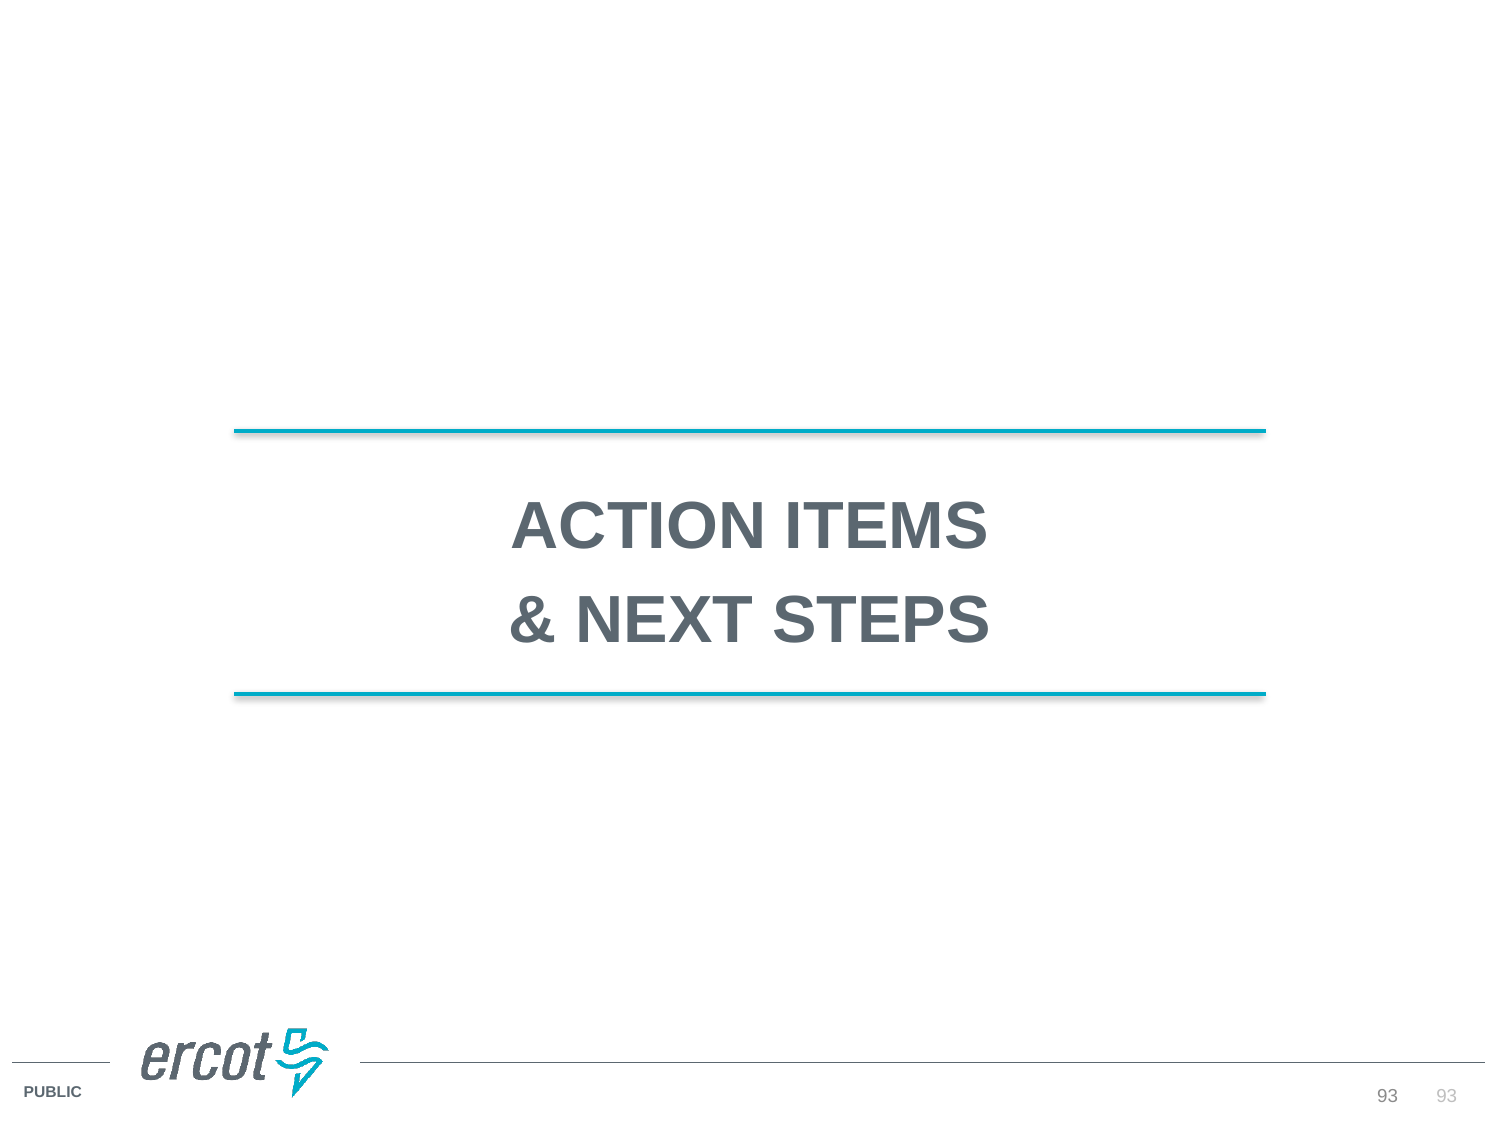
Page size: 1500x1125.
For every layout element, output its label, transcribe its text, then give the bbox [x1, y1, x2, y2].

slide_number 93 [1350, 1077, 1425, 1113]
picture [137, 1024, 332, 1100]
list Action Items & Next Steps [234, 474, 1266, 638]
